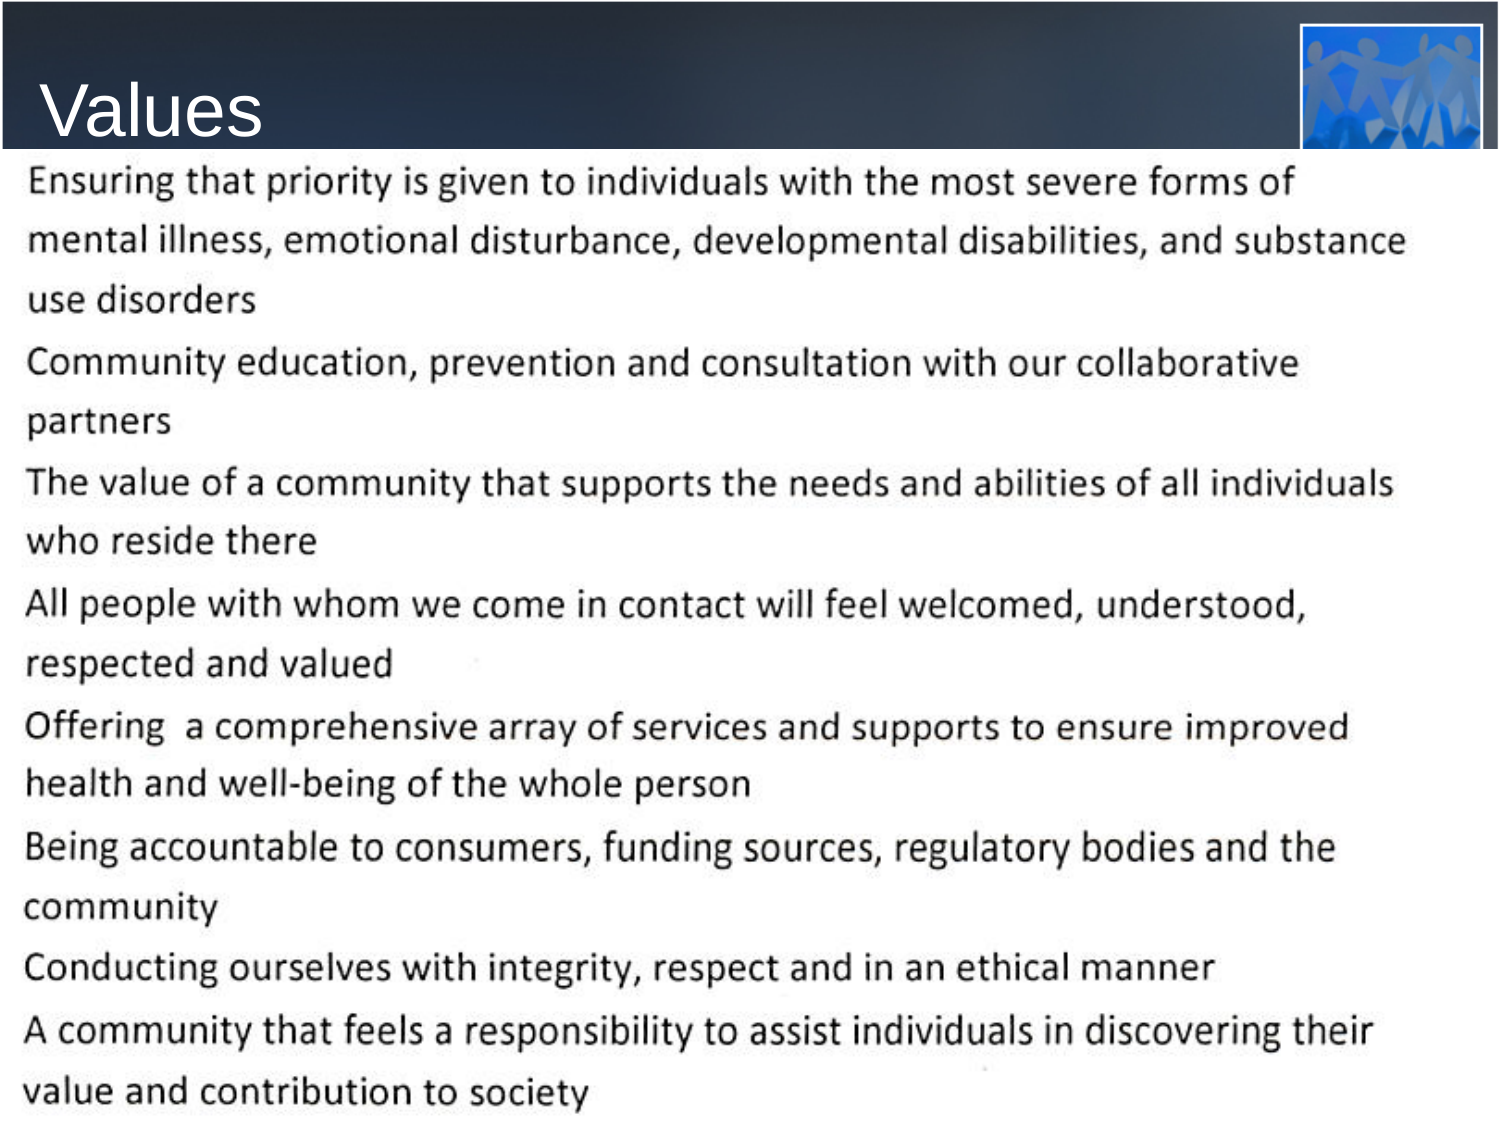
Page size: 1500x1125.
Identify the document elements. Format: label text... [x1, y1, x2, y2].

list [0, 149, 1500, 1125]
picture [0, 0, 1500, 149]
title Values [24, 37, 1476, 148]
